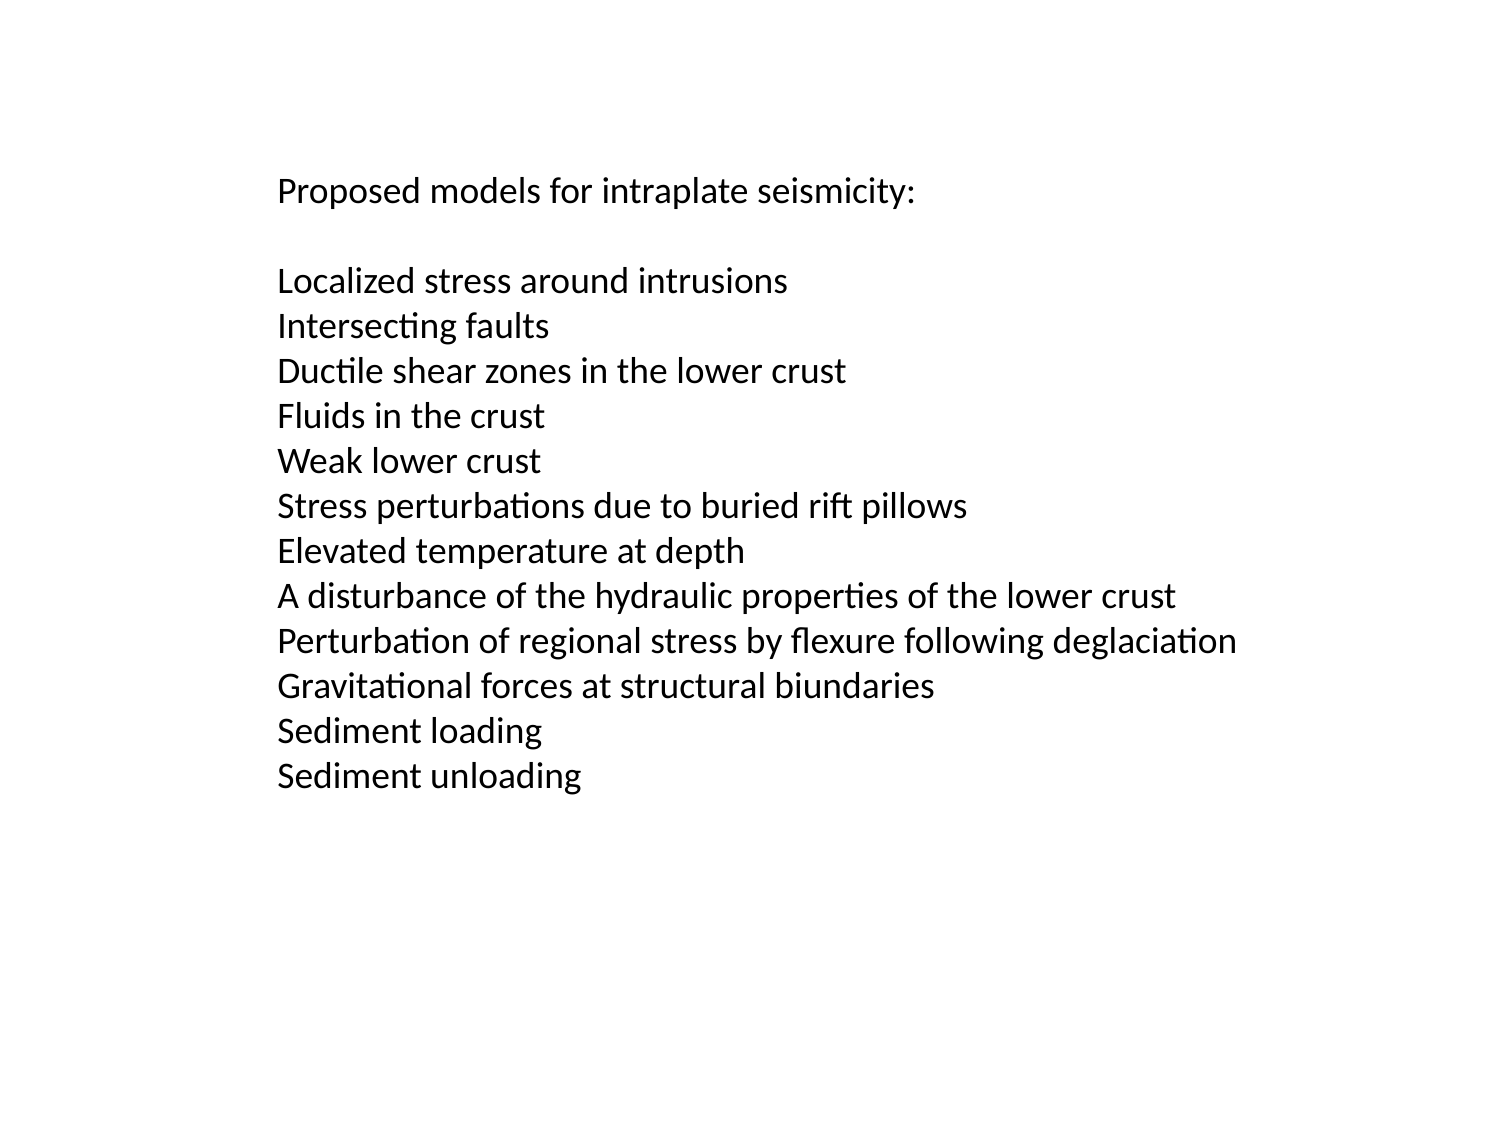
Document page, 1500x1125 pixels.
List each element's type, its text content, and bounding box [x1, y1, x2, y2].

text_box Proposed models for intraplate seismicity: Localized stress around intrusions Intersecting faults Ductile shear zones in the lower crust Fluids in the crust Weak lower crust Stress perturbations due to buried rift pillows Elevated temperature at depth A disturbance of the hydraulic properties of the lower crust Perturbation of regional stress by flexure following deglaciation Gravitational forces at structural biundaries Sediment loading Sediment unloading [262, 158, 1254, 849]
